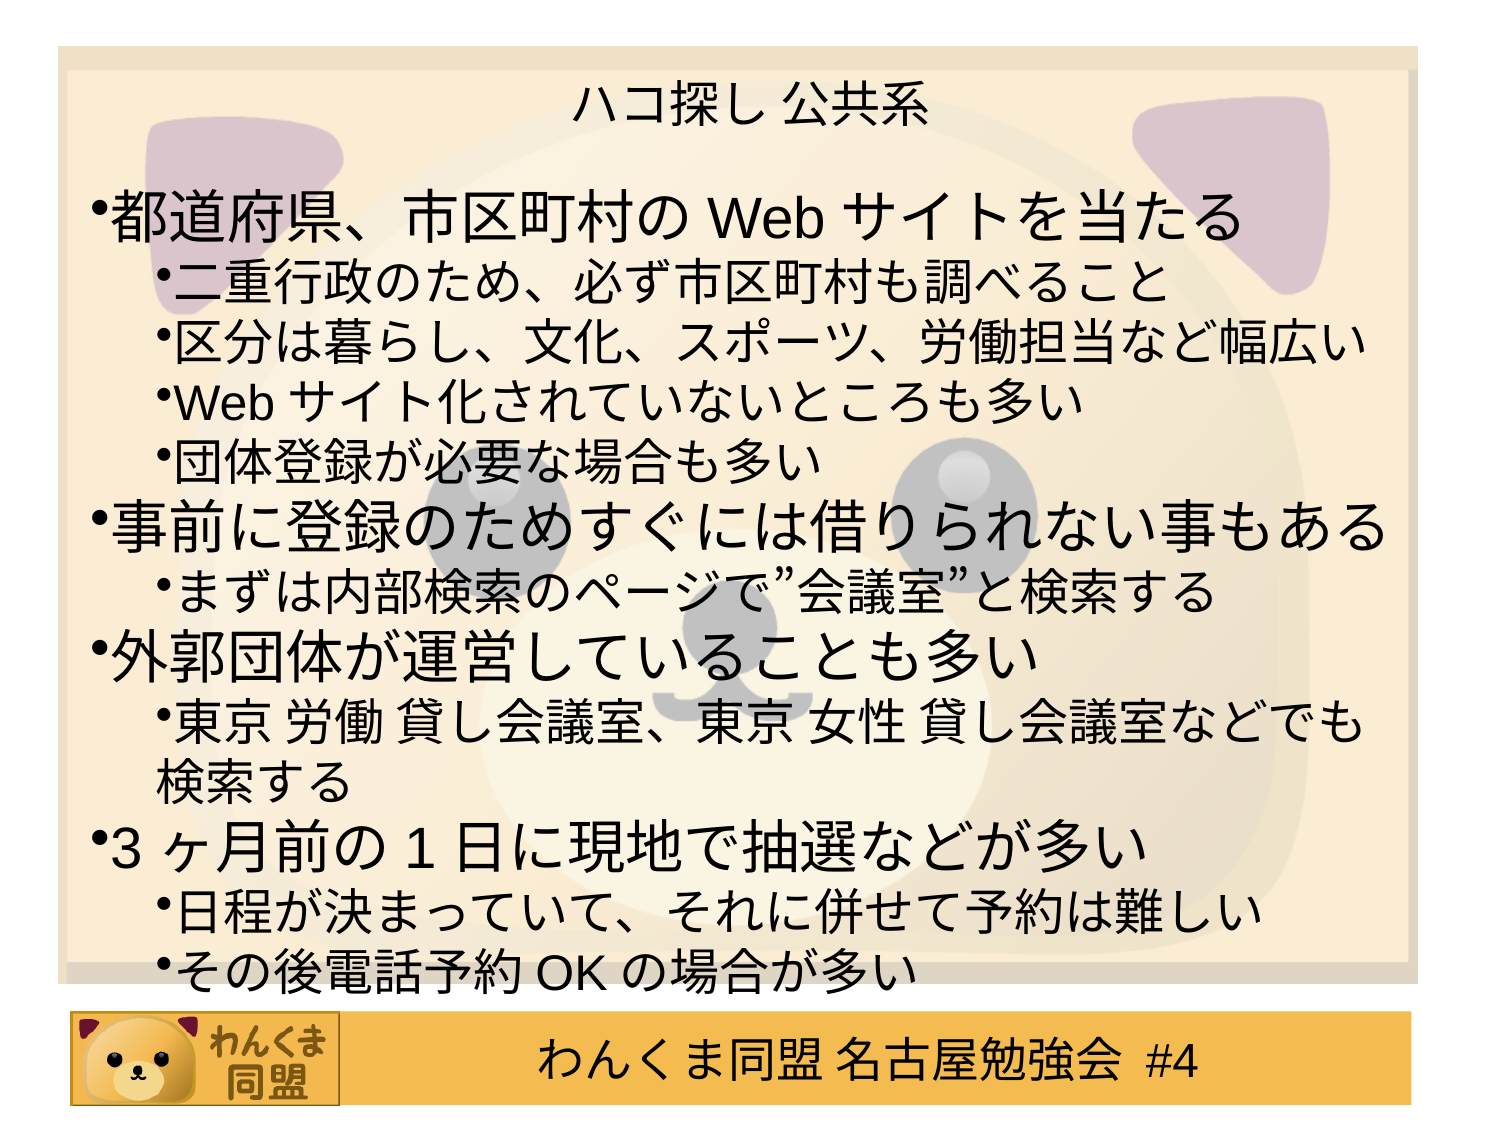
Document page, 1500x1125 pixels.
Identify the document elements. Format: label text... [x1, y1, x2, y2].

title ハコ探し 公共系 [74, 44, 1426, 162]
picture [58, 46, 1418, 984]
list 都道府県、市区町村のWebサイトを当たる 二重行政のため、必ず市区町村も調べること 区分は暮らし、文化、スポーツ、労働担当など幅広い Webサイト化されていないところも多い 団体登録が必要な場合も多い 事前に登録のためすぐには借りられない事もある まずは内部検索のページで”会議室”と検索する 外郭団体が運営していることも多い 東京 労働 貸し会議室、東京 女性 貸し会議室などでも検索する 3ヶ月前の1日に現地で抽選などが多い 日程が決まっていて、それに併せて予約は難しい その後電話予約OKの場合が多い [74, 172, 1426, 1006]
picture [70, 1011, 340, 1106]
